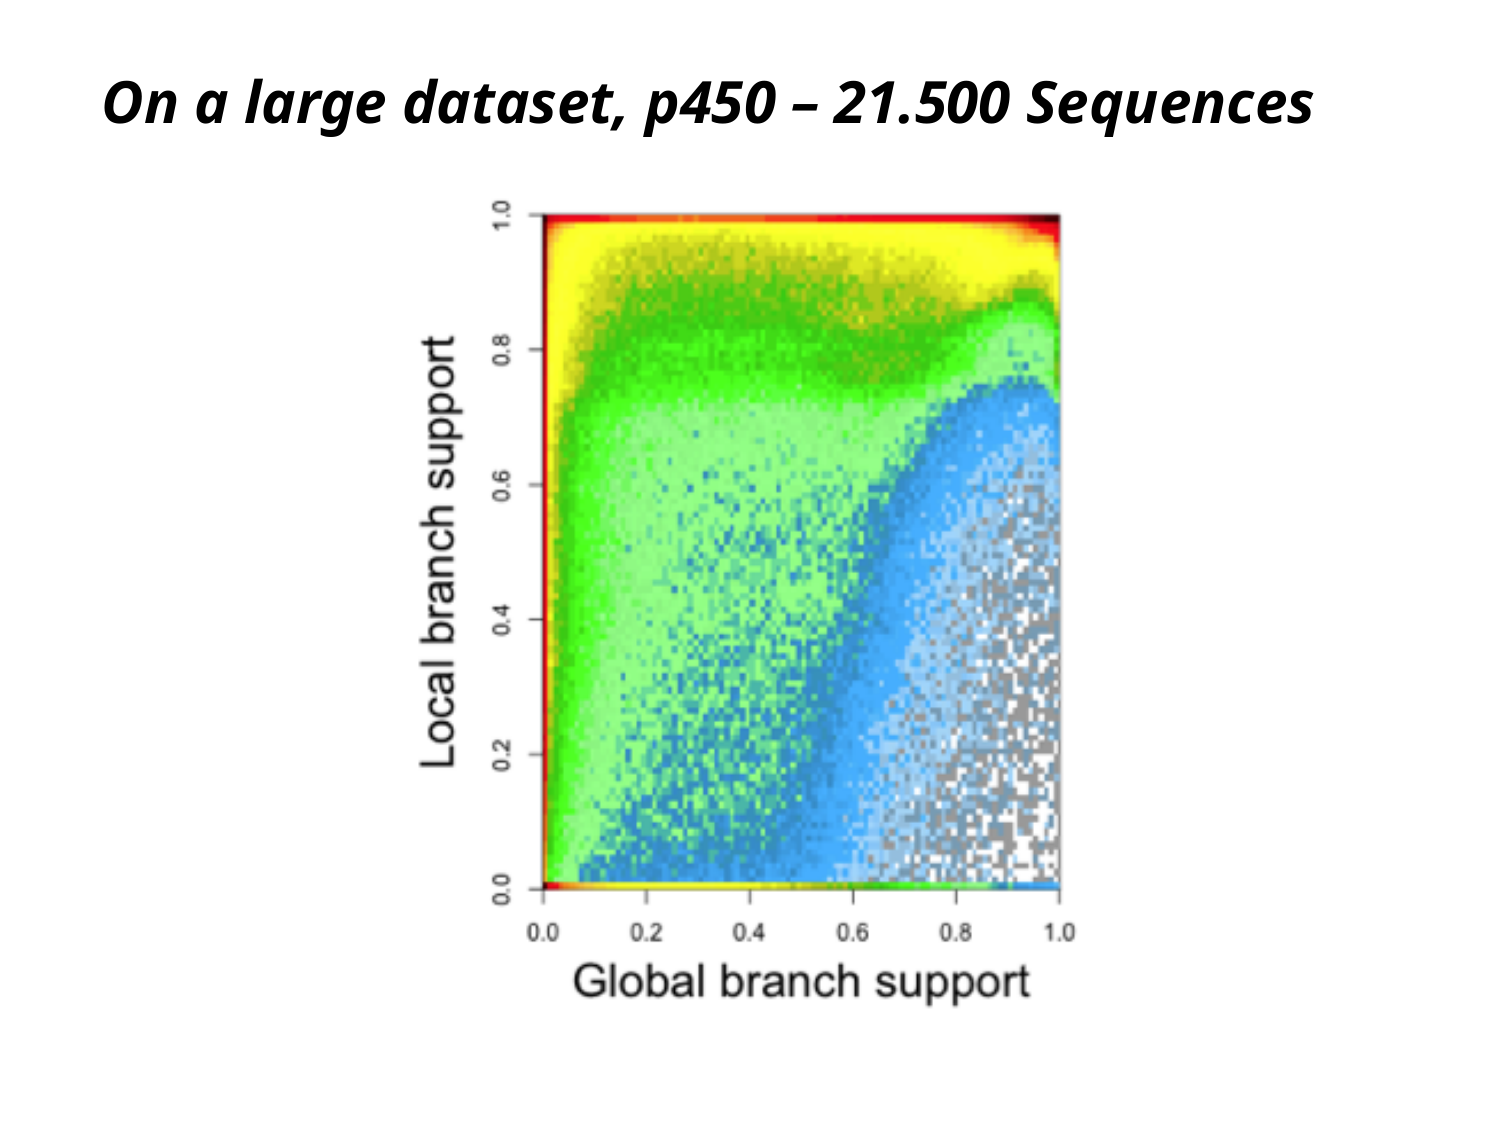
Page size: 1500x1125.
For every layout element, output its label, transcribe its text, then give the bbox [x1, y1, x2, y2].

picture [376, 188, 1122, 1044]
text_box On a large dataset, p450 – 21.500 Sequences [86, 57, 1346, 143]
